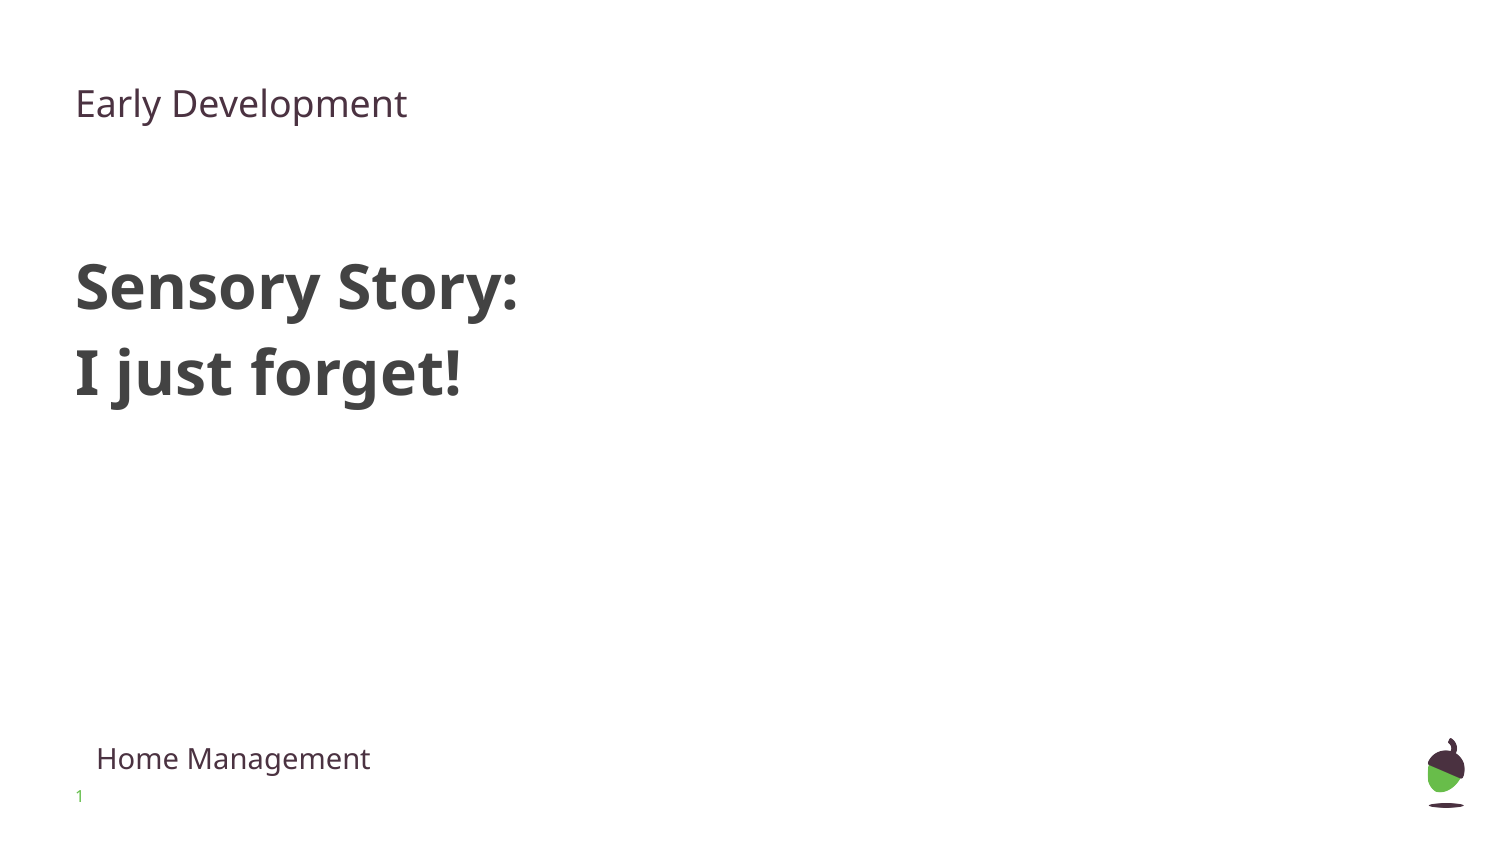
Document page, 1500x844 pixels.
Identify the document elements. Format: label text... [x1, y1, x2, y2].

subtitle Early Development [75, 72, 1425, 203]
title Sensory Story: I just forget! [75, 235, 1425, 542]
slide_number ‹#› [75, 786, 194, 816]
picture [1427, 738, 1465, 808]
subtitle Home Management [75, 673, 724, 776]
